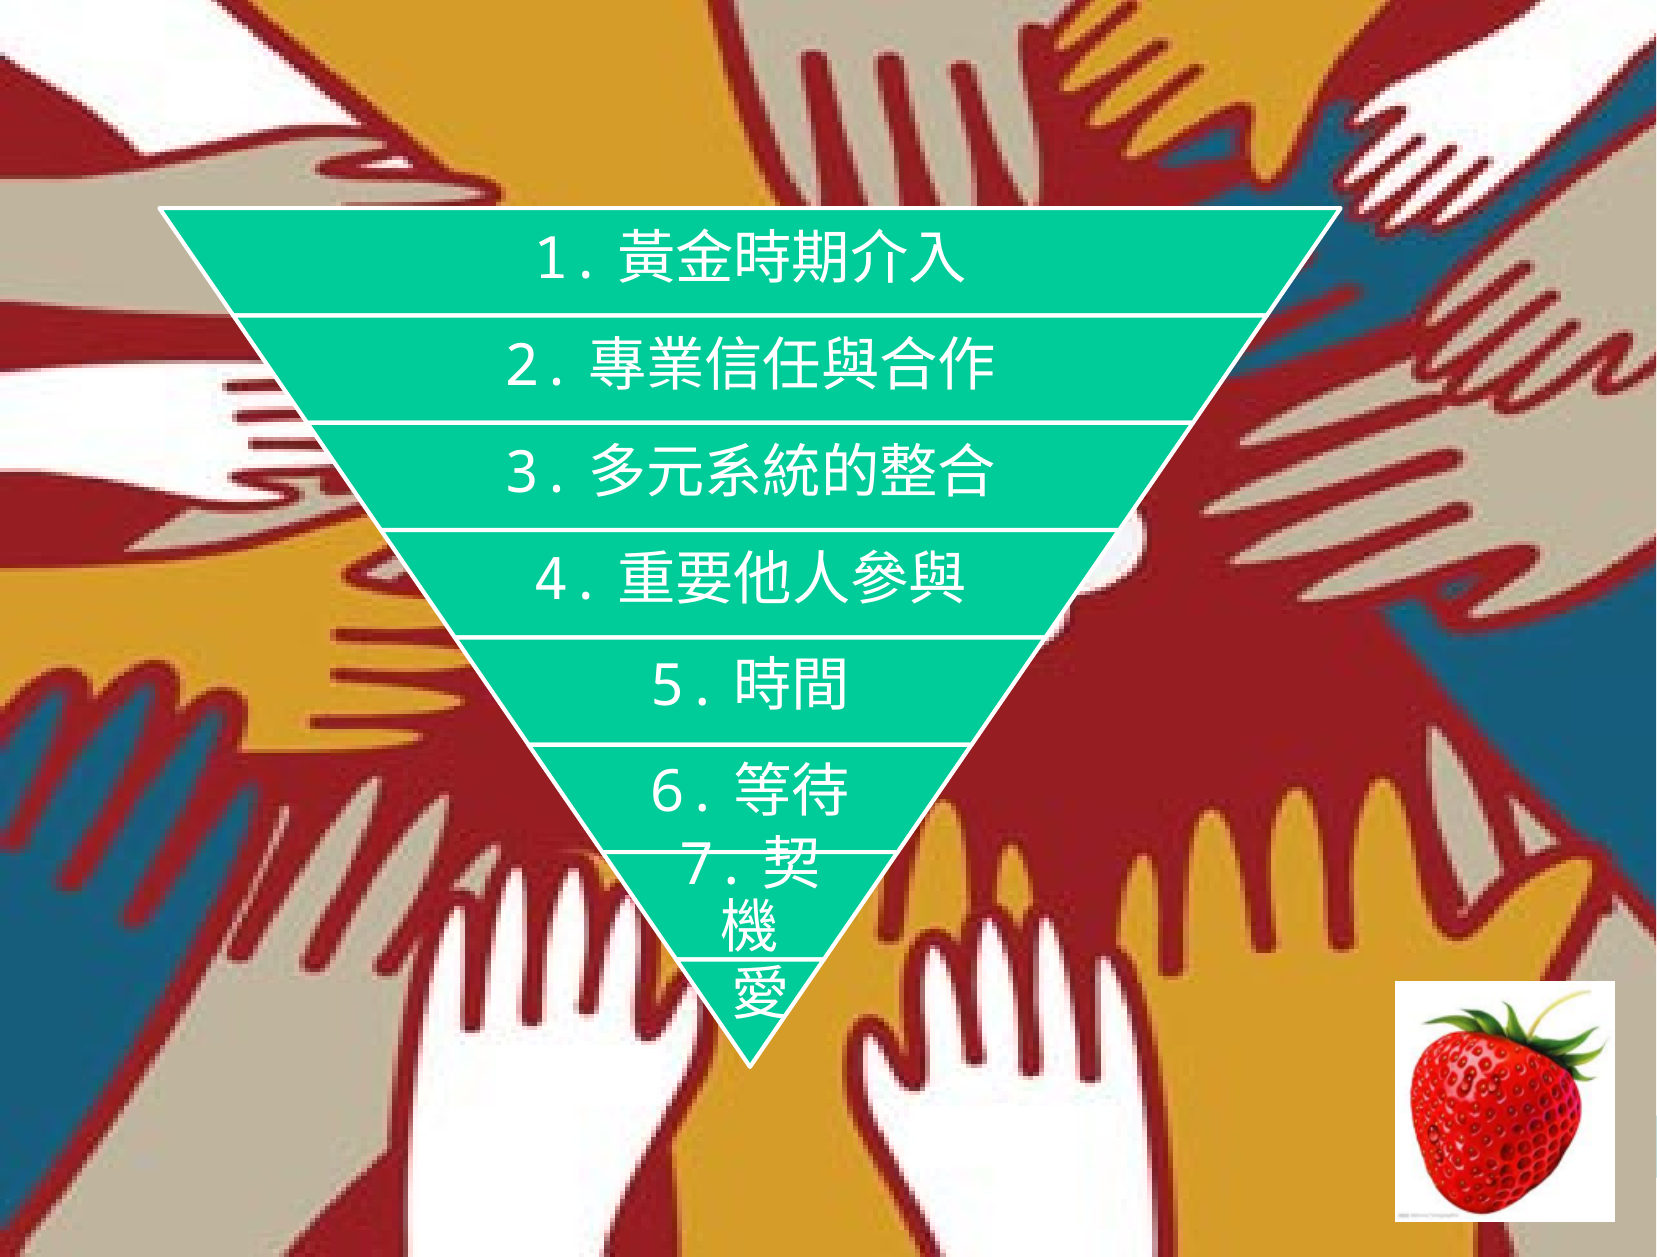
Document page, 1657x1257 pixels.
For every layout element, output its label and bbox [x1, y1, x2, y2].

text_box [159, 207, 1341, 1067]
picture [0, 0, 1657, 1257]
